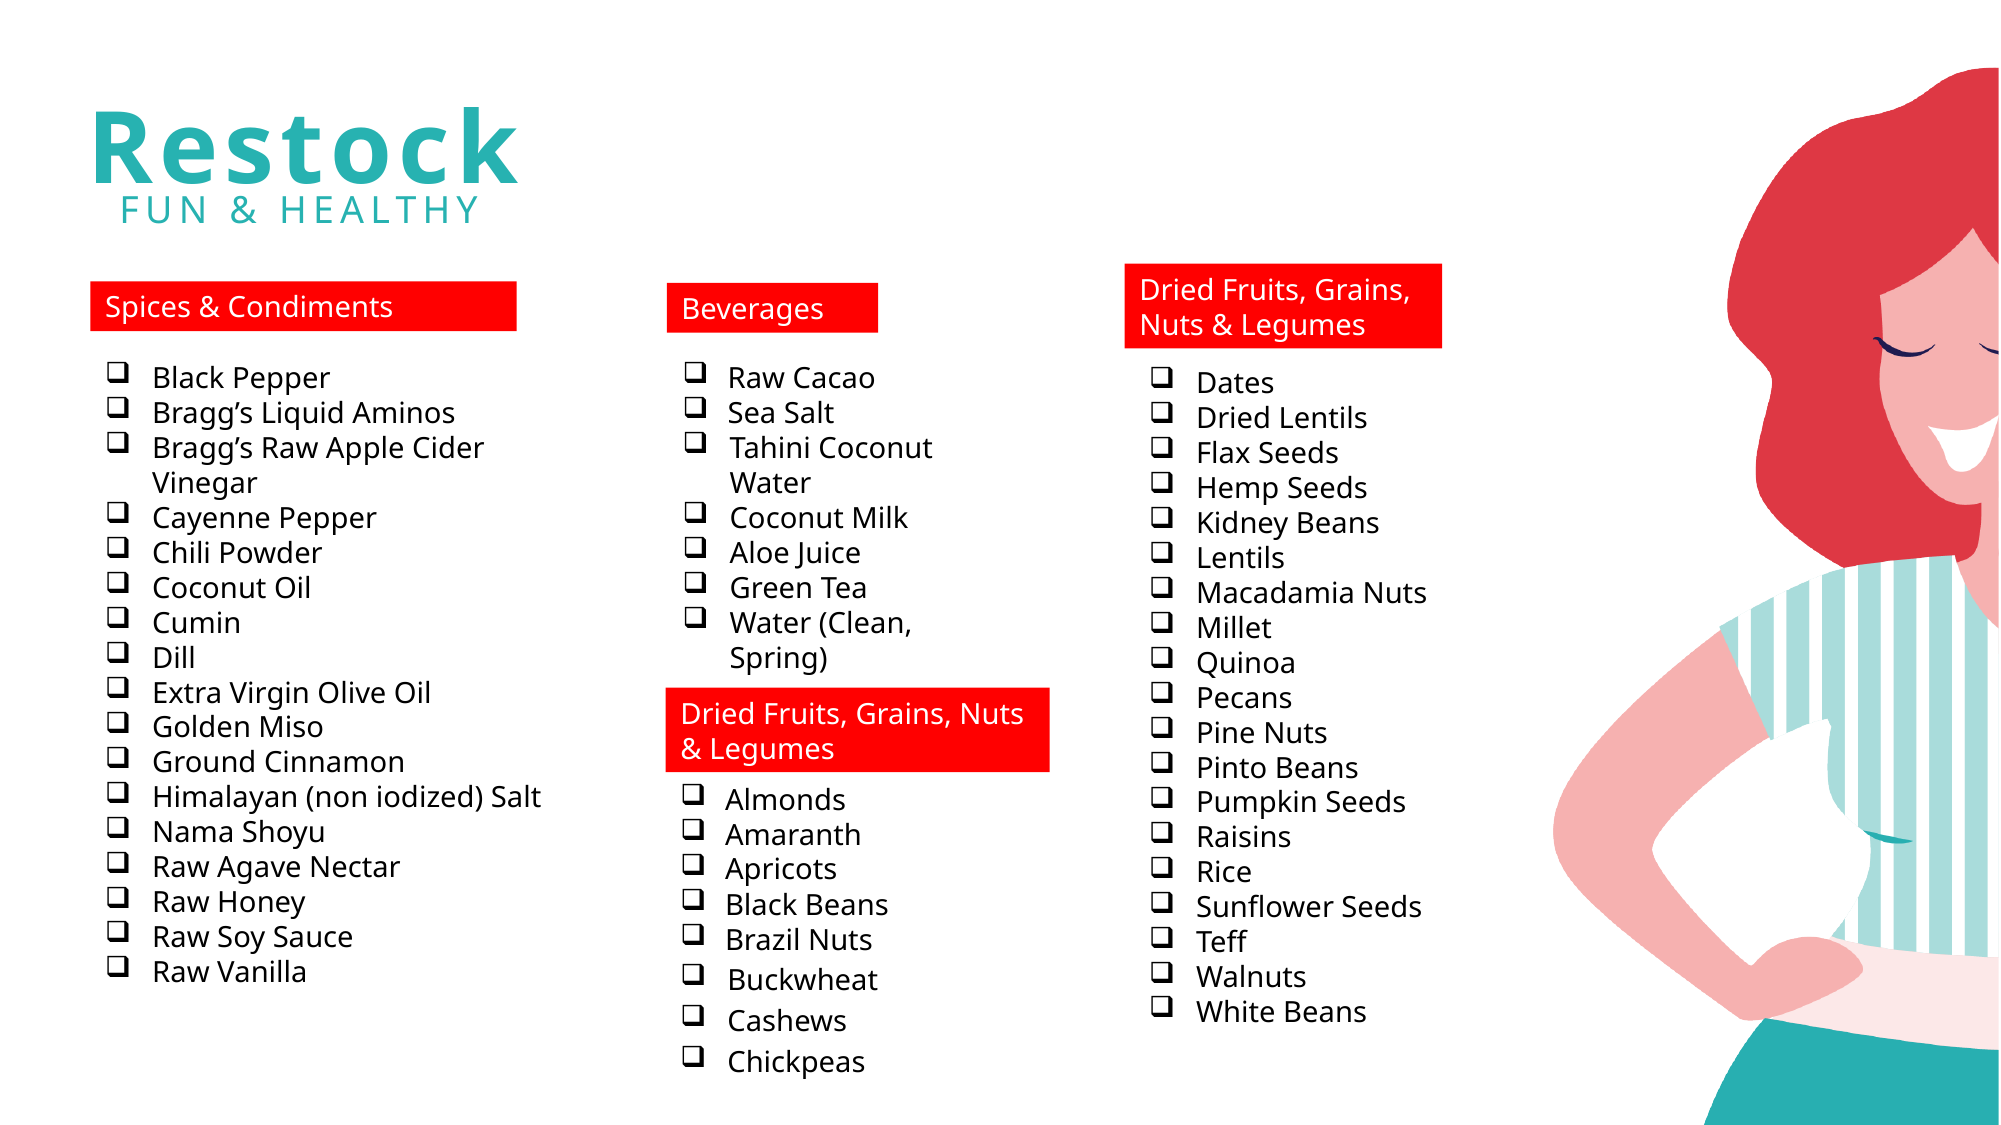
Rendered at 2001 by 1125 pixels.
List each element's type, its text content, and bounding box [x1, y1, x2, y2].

picture [1518, 0, 2000, 1125]
text_box FUN & HEALTHY [104, 178, 494, 239]
text_box Beverages [666, 282, 879, 333]
text_box Dried Fruits, Grains, Nuts & Legumes [1124, 263, 1443, 349]
text_box Spices & Condiments [90, 281, 517, 332]
text_box Almonds Amaranth Apricots Black Beans Brazil Nuts Buckwheat Cashews Chickpeas [665, 773, 1049, 1086]
text_box Dates Dried Lentils Flax Seeds Hemp Seeds Kidney Beans Lentils Macadamia Nuts Millet Quinoa Pecans Pine Nuts Pinto Beans Pumpkin Seeds Raisins Rice Sunflower Seeds Teff Walnuts White Beans [1134, 356, 1518, 1036]
text_box Dried Fruits, Grains, Nuts & Legumes [665, 687, 1050, 773]
text_box Raw Cacao Sea Salt Tahini Coconut Water Coconut Milk Aloe Juice Green Tea Water (Clean, Spring) [667, 351, 1005, 687]
text_box Restock [72, 76, 535, 211]
text_box Black Pepper Bragg’s Liquid Aminos Bragg’s Raw Apple Cider Vinegar Cayenne Pepper Chili Powder Coconut Oil Cumin Dill Extra Virgin Olive Oil Golden Miso Ground Cinnamon Himalayan (non iodized) Salt Nama Shoyu Raw Agave Nectar Raw Honey Raw Soy Sauce Raw Vanilla [90, 351, 588, 1049]
